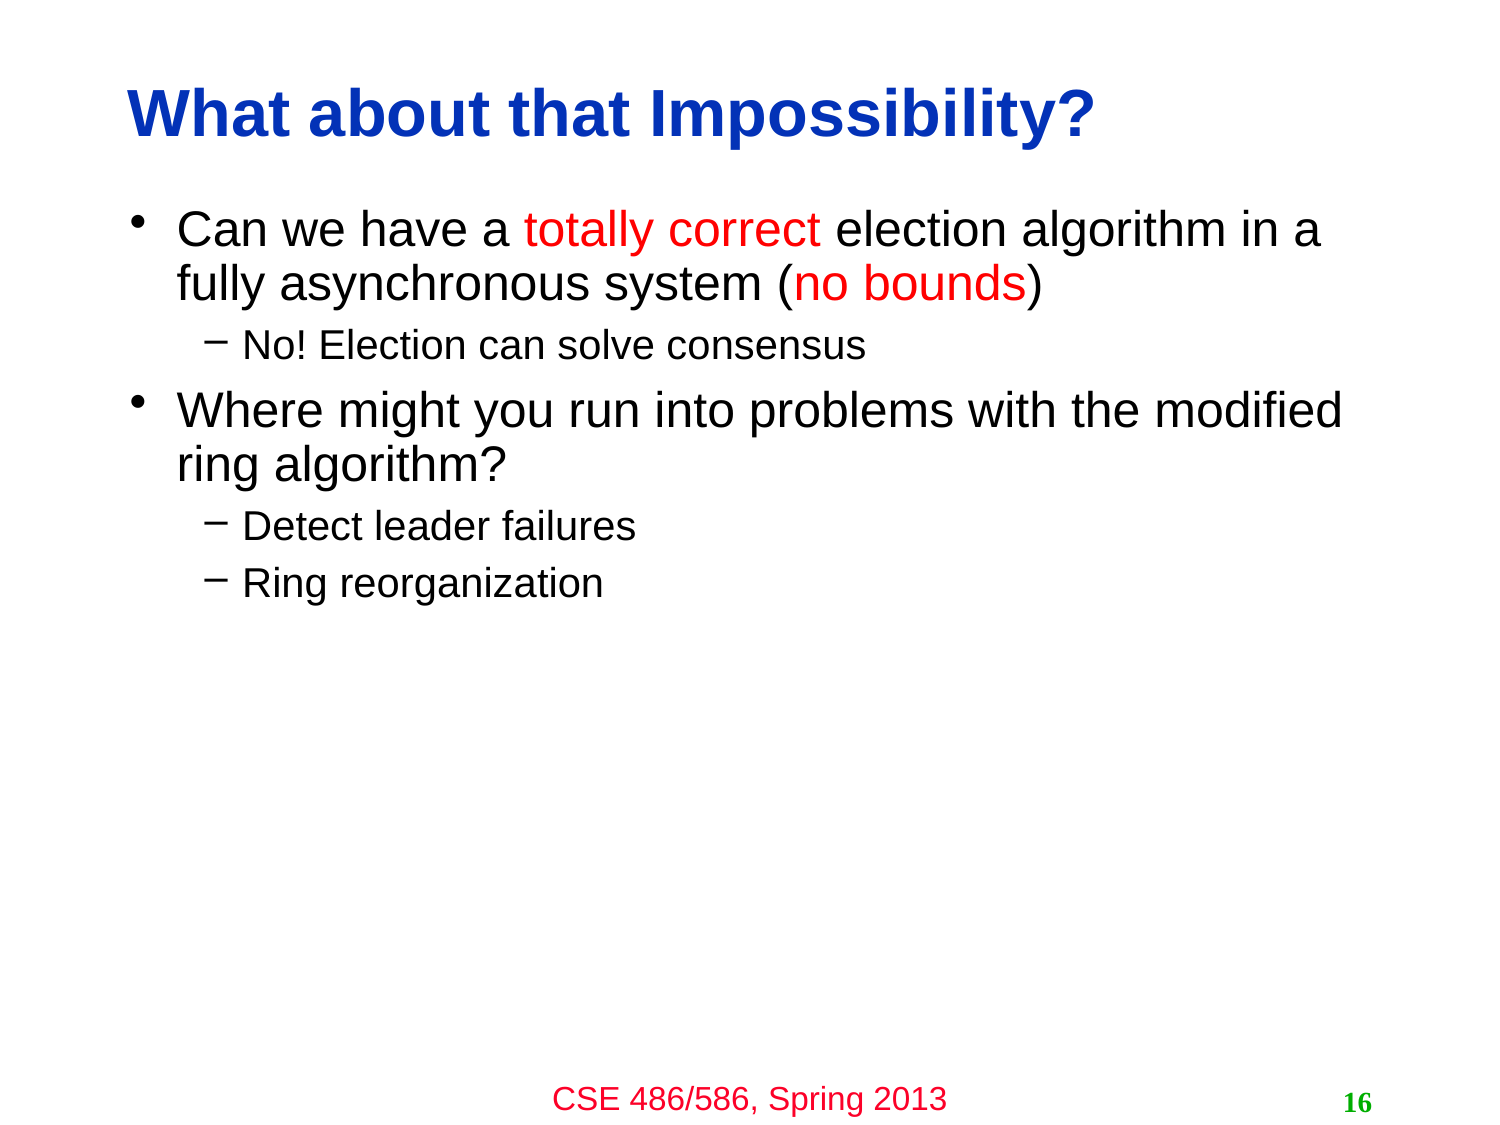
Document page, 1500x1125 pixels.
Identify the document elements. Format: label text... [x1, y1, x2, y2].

title What about that Impossibility? [112, 53, 1310, 176]
slide_number 16 [1074, 1076, 1388, 1125]
list Can we have a totally correct election algorithm in a fully asynchronous system (no bounds) No! Election can solve consensus Where might you run into problems with the modified ring algorithm? Detect leader failures Ring reorganization [114, 195, 1376, 1005]
